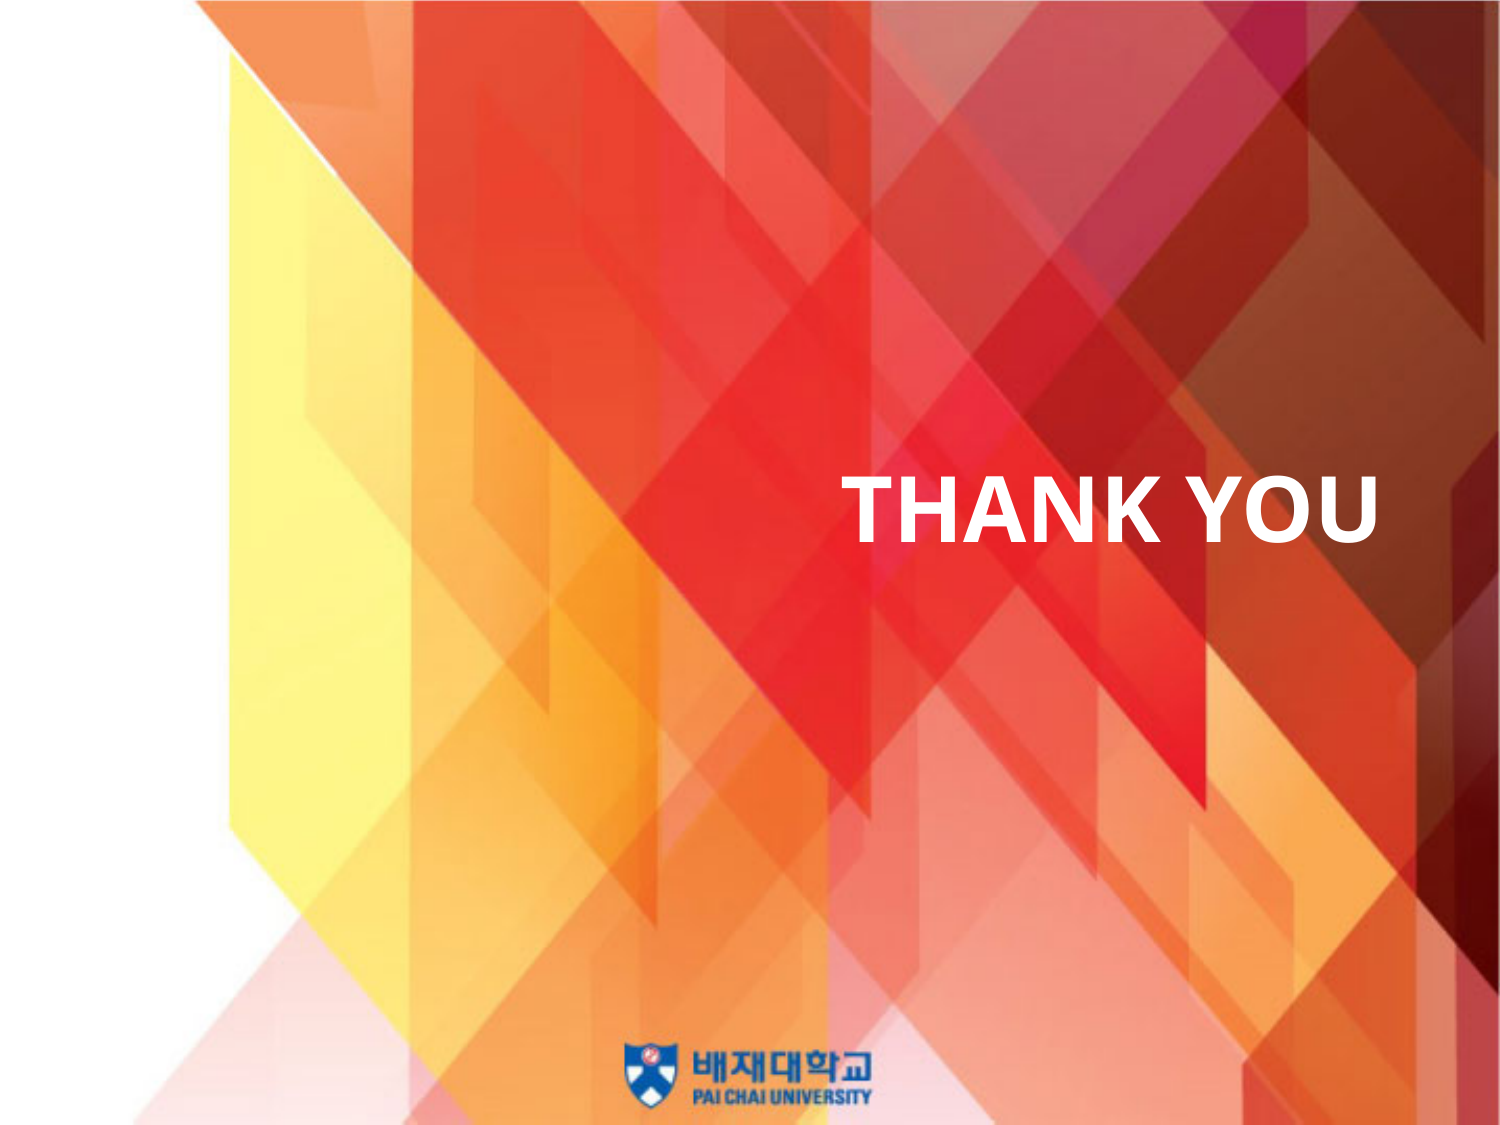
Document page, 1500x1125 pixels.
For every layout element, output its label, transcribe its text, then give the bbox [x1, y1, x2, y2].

title THANK YOU [123, 385, 1399, 627]
picture [0, 0, 1500, 1125]
